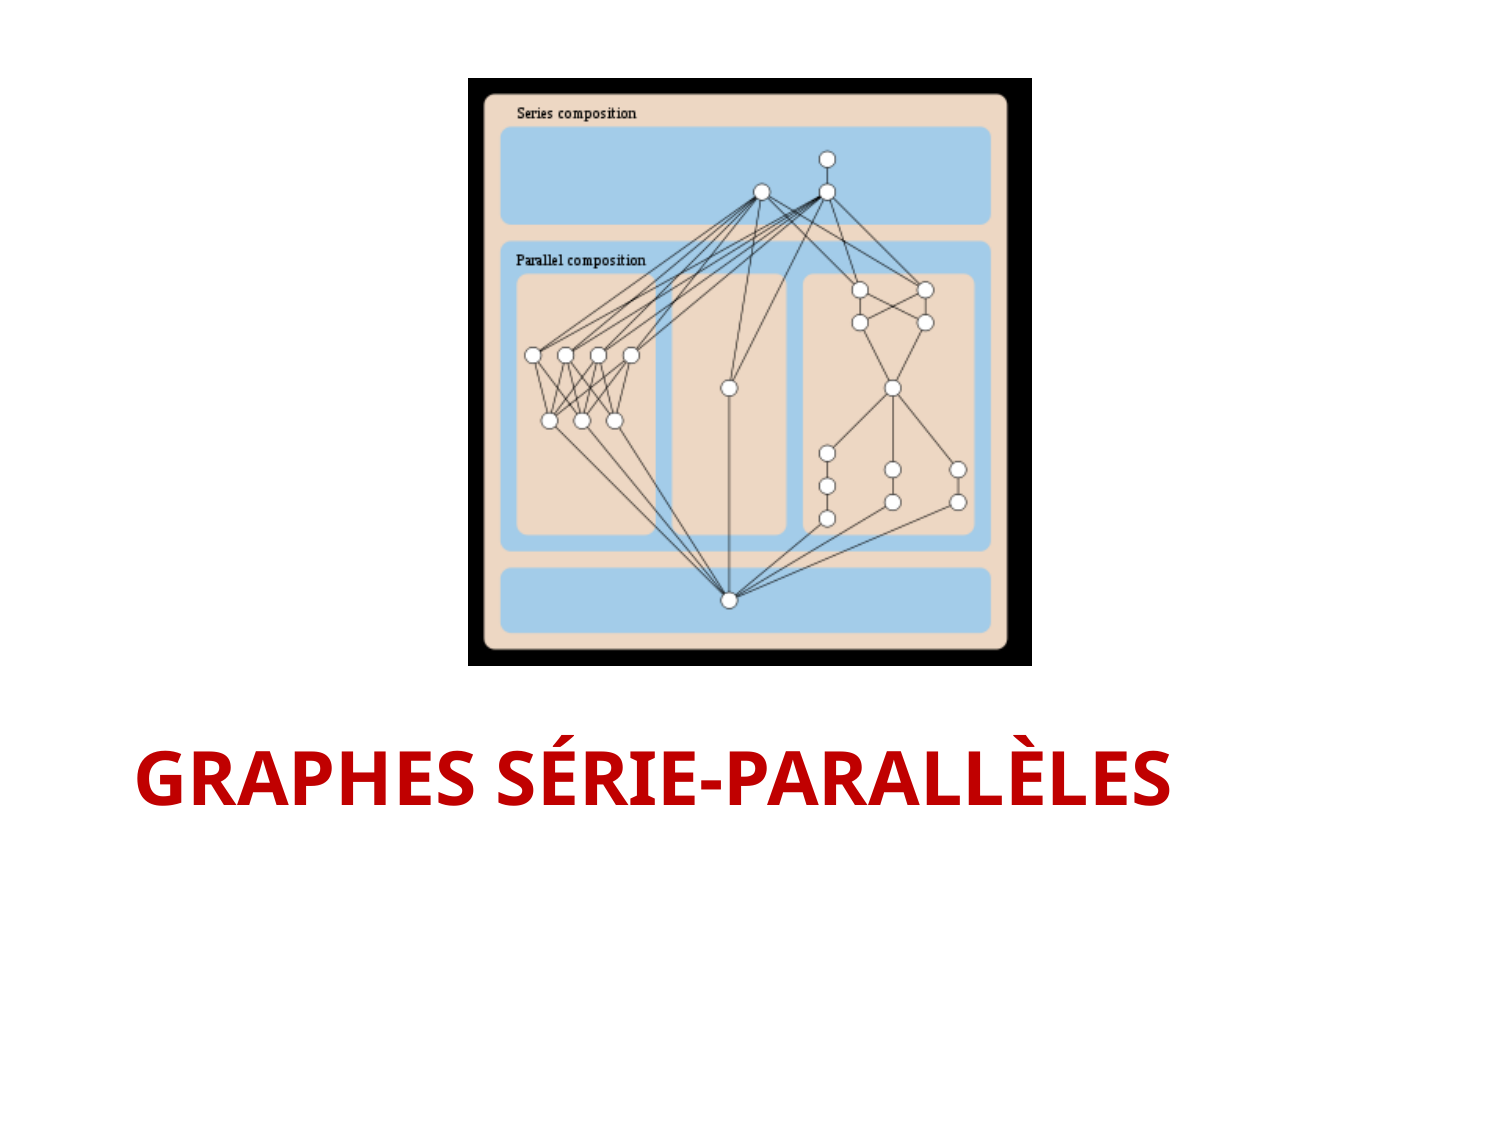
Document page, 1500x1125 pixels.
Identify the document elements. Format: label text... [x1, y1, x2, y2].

title Graphes Série-Parallèles [118, 722, 1394, 947]
picture [468, 77, 1032, 666]
